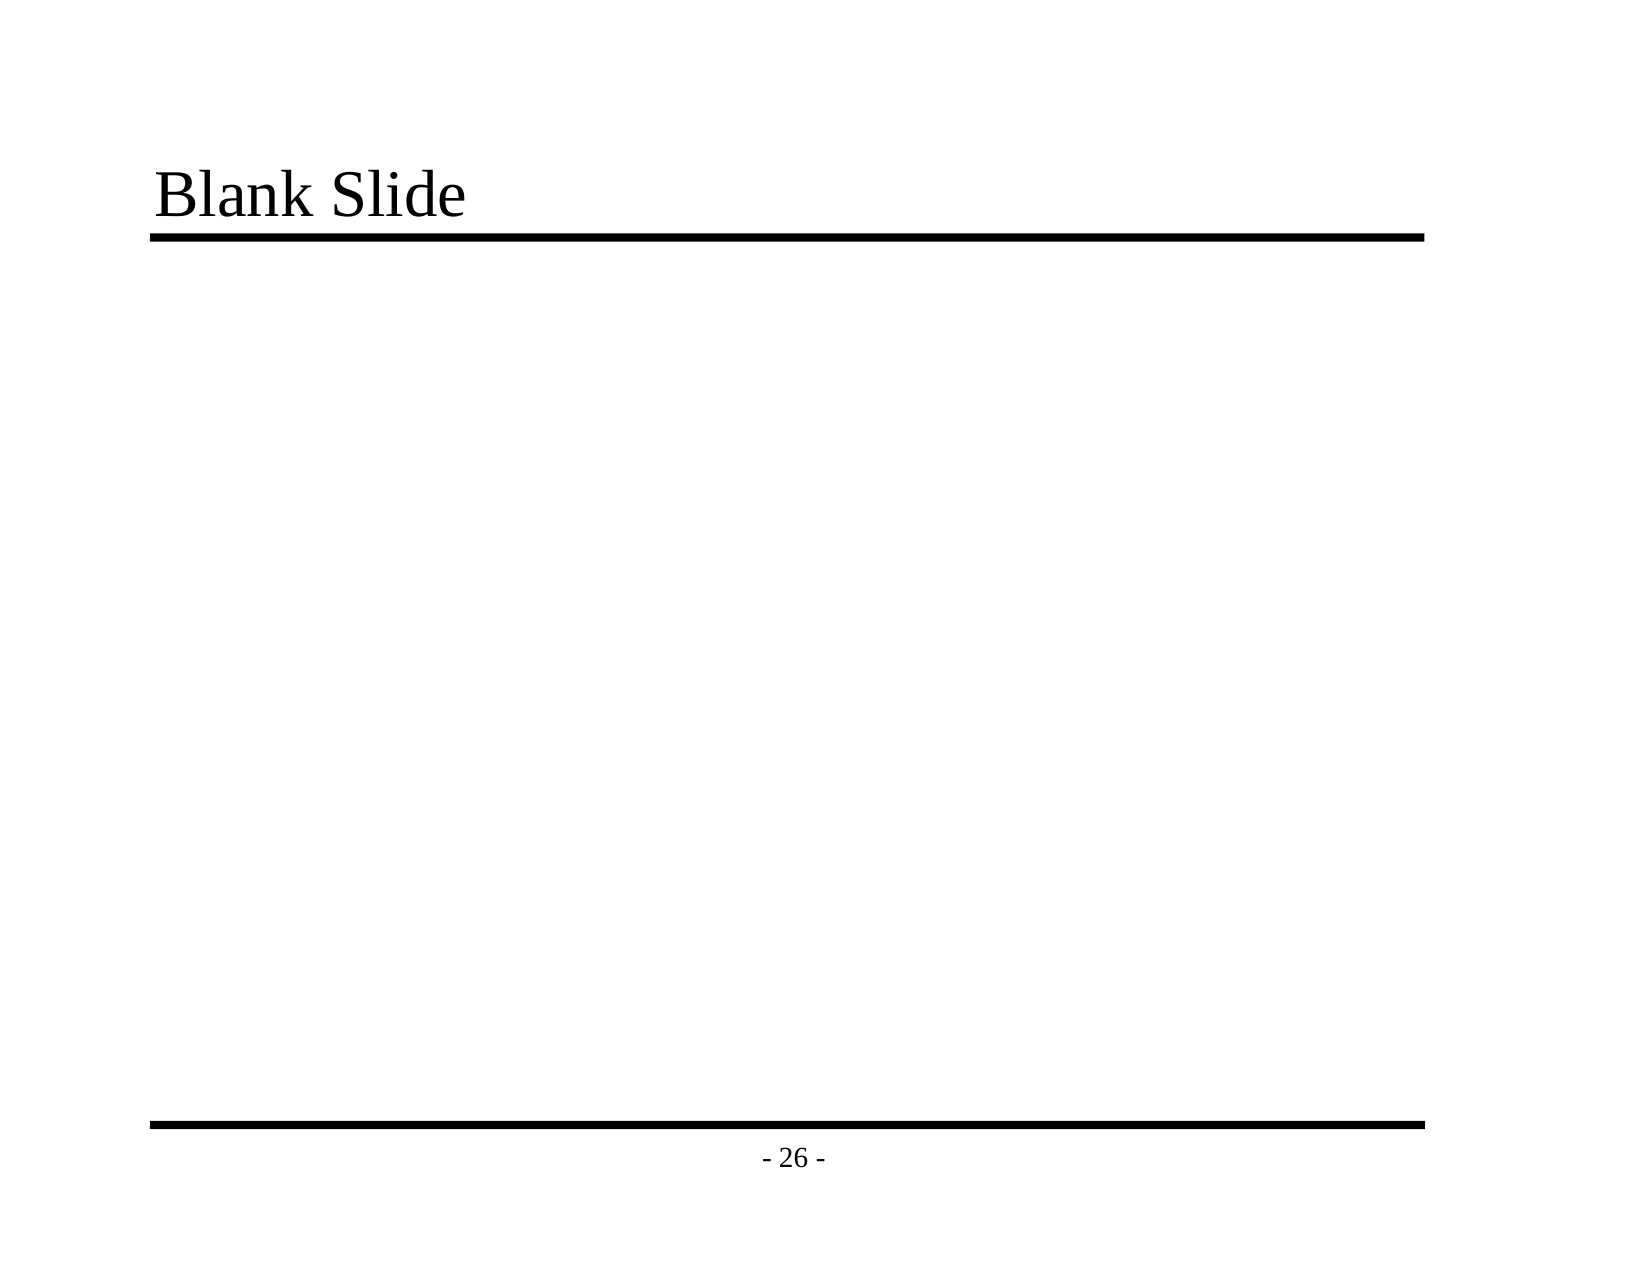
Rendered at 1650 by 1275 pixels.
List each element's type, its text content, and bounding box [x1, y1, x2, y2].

title Blank Slide [137, 137, 1413, 239]
